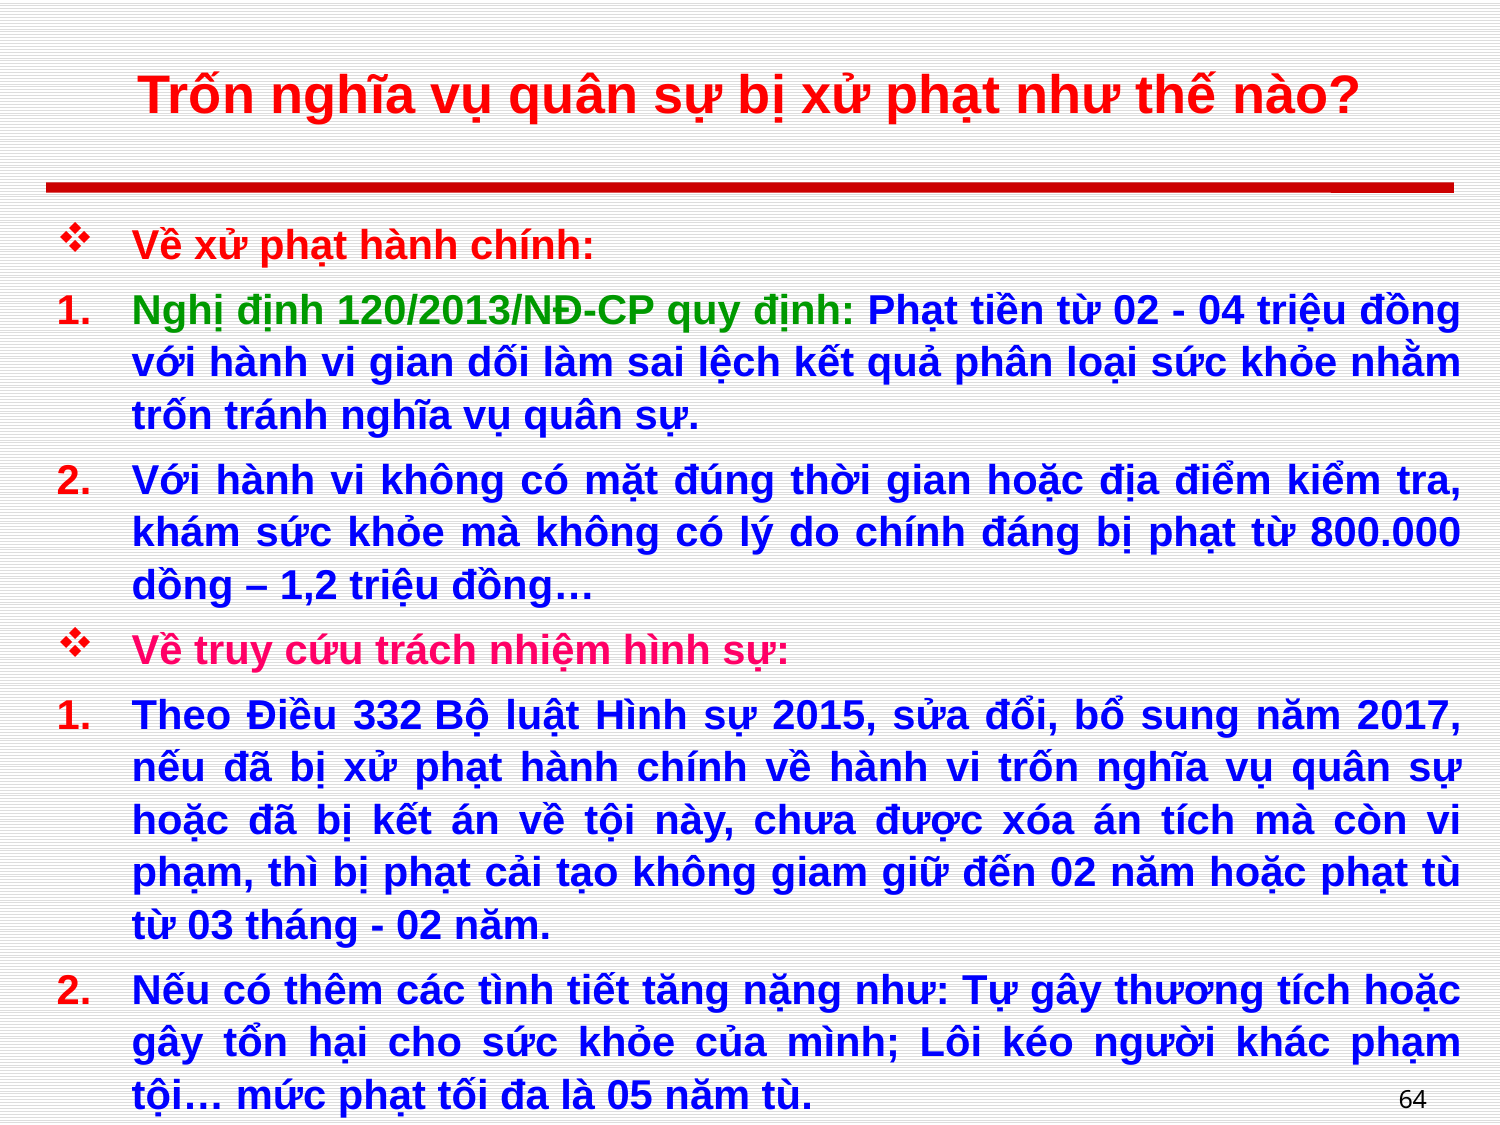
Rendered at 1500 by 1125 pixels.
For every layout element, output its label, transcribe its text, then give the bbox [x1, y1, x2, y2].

text_box Về xử phạt hành chính: Nghị định 120/2013/NĐ-CP quy định: Phạt tiền từ 02 - 04 triệu đồng với hành vi gian dối làm sai lệch kết quả phân loại sức khỏe nhằm trốn tránh nghĩa vụ quân sự. Với hành vi không có mặt đúng thời gian hoặc địa điểm kiểm tra, khám sức khỏe mà không có lý do chính đáng bị phạt từ 800.000 dồng – 1,2 triệu đồng… Về truy cứu trách nhiệm hình sự: Theo Điều 332 Bộ luật Hình sự 2015, sửa đổi, bổ sung năm 2017, nếu đã bị xử phạt hành chính về hành vi trốn nghĩa vụ quân sự hoặc đã bị kết án về tội này, chưa được xóa án tích mà còn vi phạm, thì bị phạt cải tạo không giam giữ đến 02 năm hoặc phạt tù từ 03 tháng - 02 năm. Nếu có thêm các tình tiết tăng nặng như: Tự gây thương tích hoặc gây tổn hại cho sức khỏe của mình; Lôi kéo người khác phạm tội… mức phạt tối đa là 05 năm tù. [23, 199, 1477, 1088]
title Trốn nghĩa vụ quân sự bị xử phạt như thế nào? [38, 24, 1463, 150]
